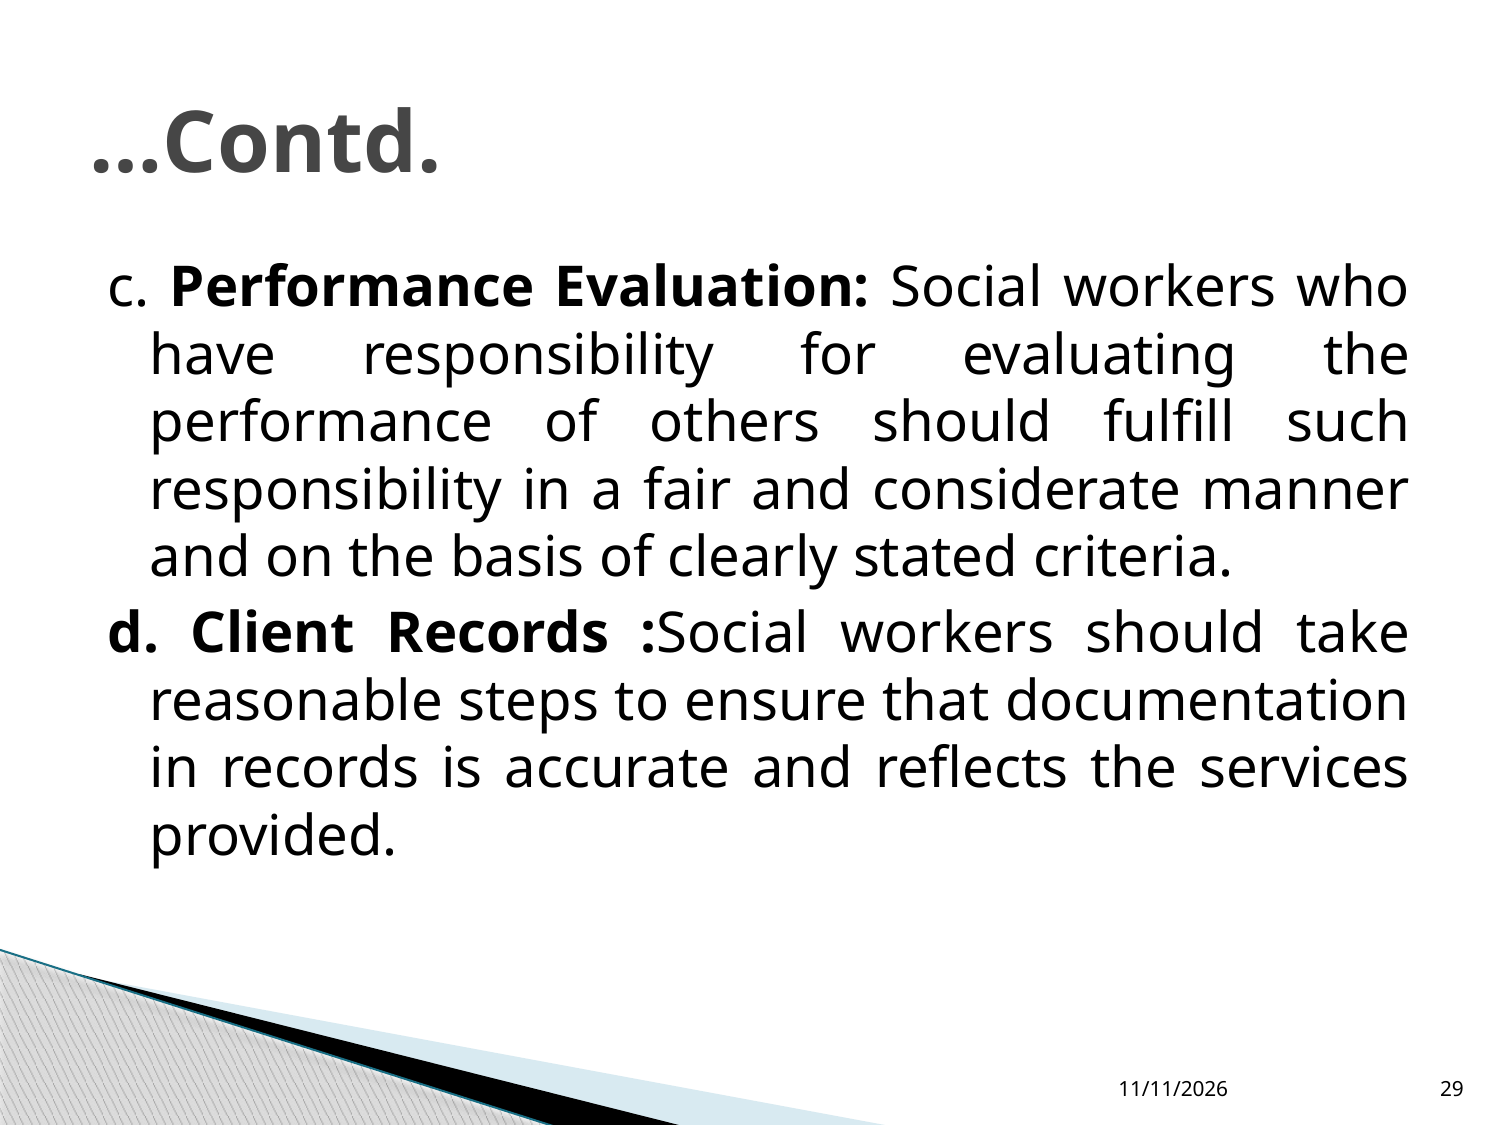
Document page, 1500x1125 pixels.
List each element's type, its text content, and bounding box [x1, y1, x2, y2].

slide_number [1103, 1051, 1418, 1112]
list c. Performance Evaluation: Social workers who have responsibility for evaluating the performance of others should fulfill such responsibility in a fair and considerate manner and on the basis of clearly stated criteria. d. Client Records :Social workers should take reasonable steps to ensure that documentation in records is accurate and reflects the services provided. [75, 243, 1425, 986]
slide_number 29 [1418, 1051, 1479, 1112]
title …Contd. [75, 45, 1425, 233]
